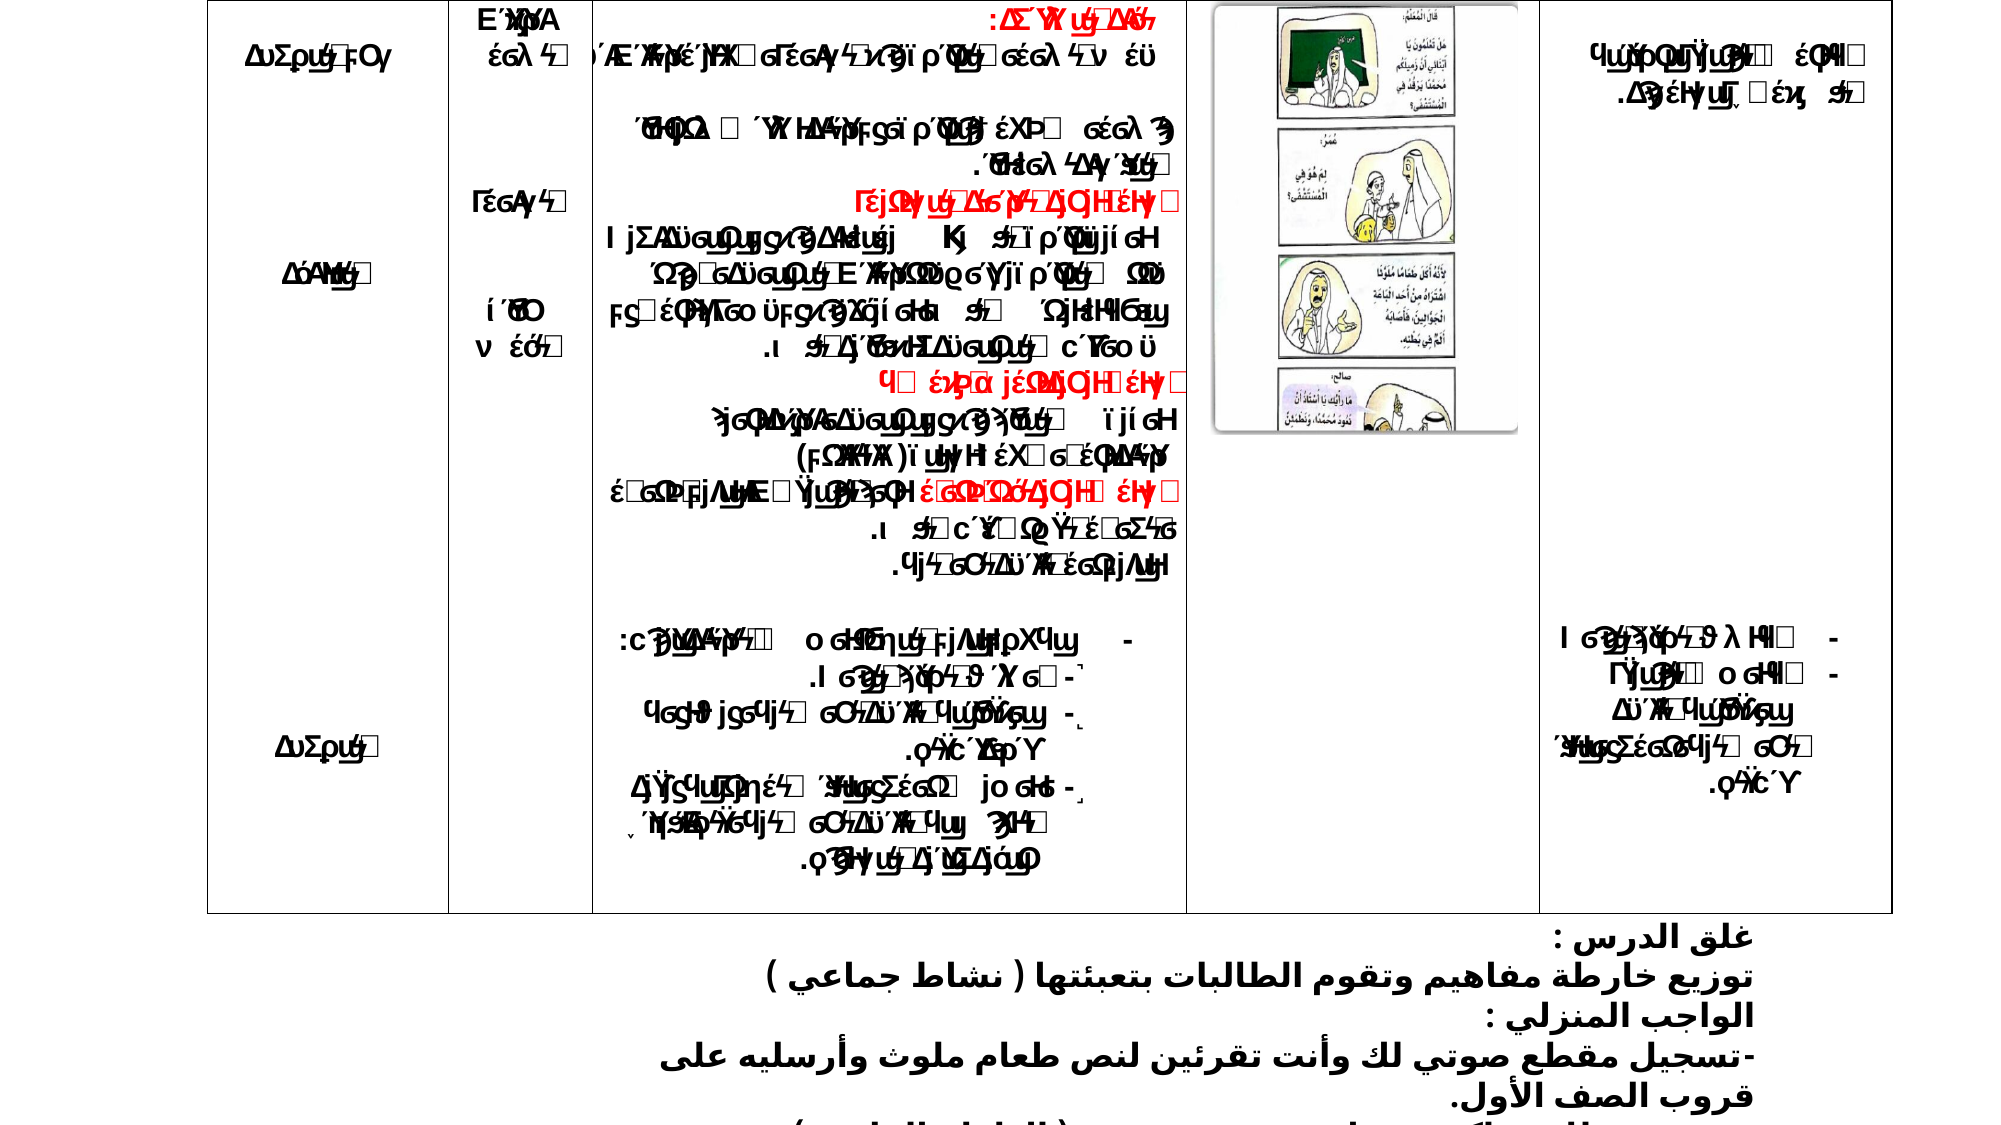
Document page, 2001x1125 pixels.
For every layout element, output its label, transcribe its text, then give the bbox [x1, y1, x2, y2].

text_box غلق الدرس : توزيع خارطة مفاهيم وتقوم الطالبات بتعبئتها ( نشاط جماعي ) الواجب المنزلي : - تسجيل مقطع صوتي لك وأنت تقرئين لنص طعام ملوث وأرسليه على قروب الصف الأول. - صممي بطاقة واكتبي بها نصيحة ذهبية عن ( الطعام الملوث ) [595, 942, 1771, 1125]
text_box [174, 0, 1911, 942]
